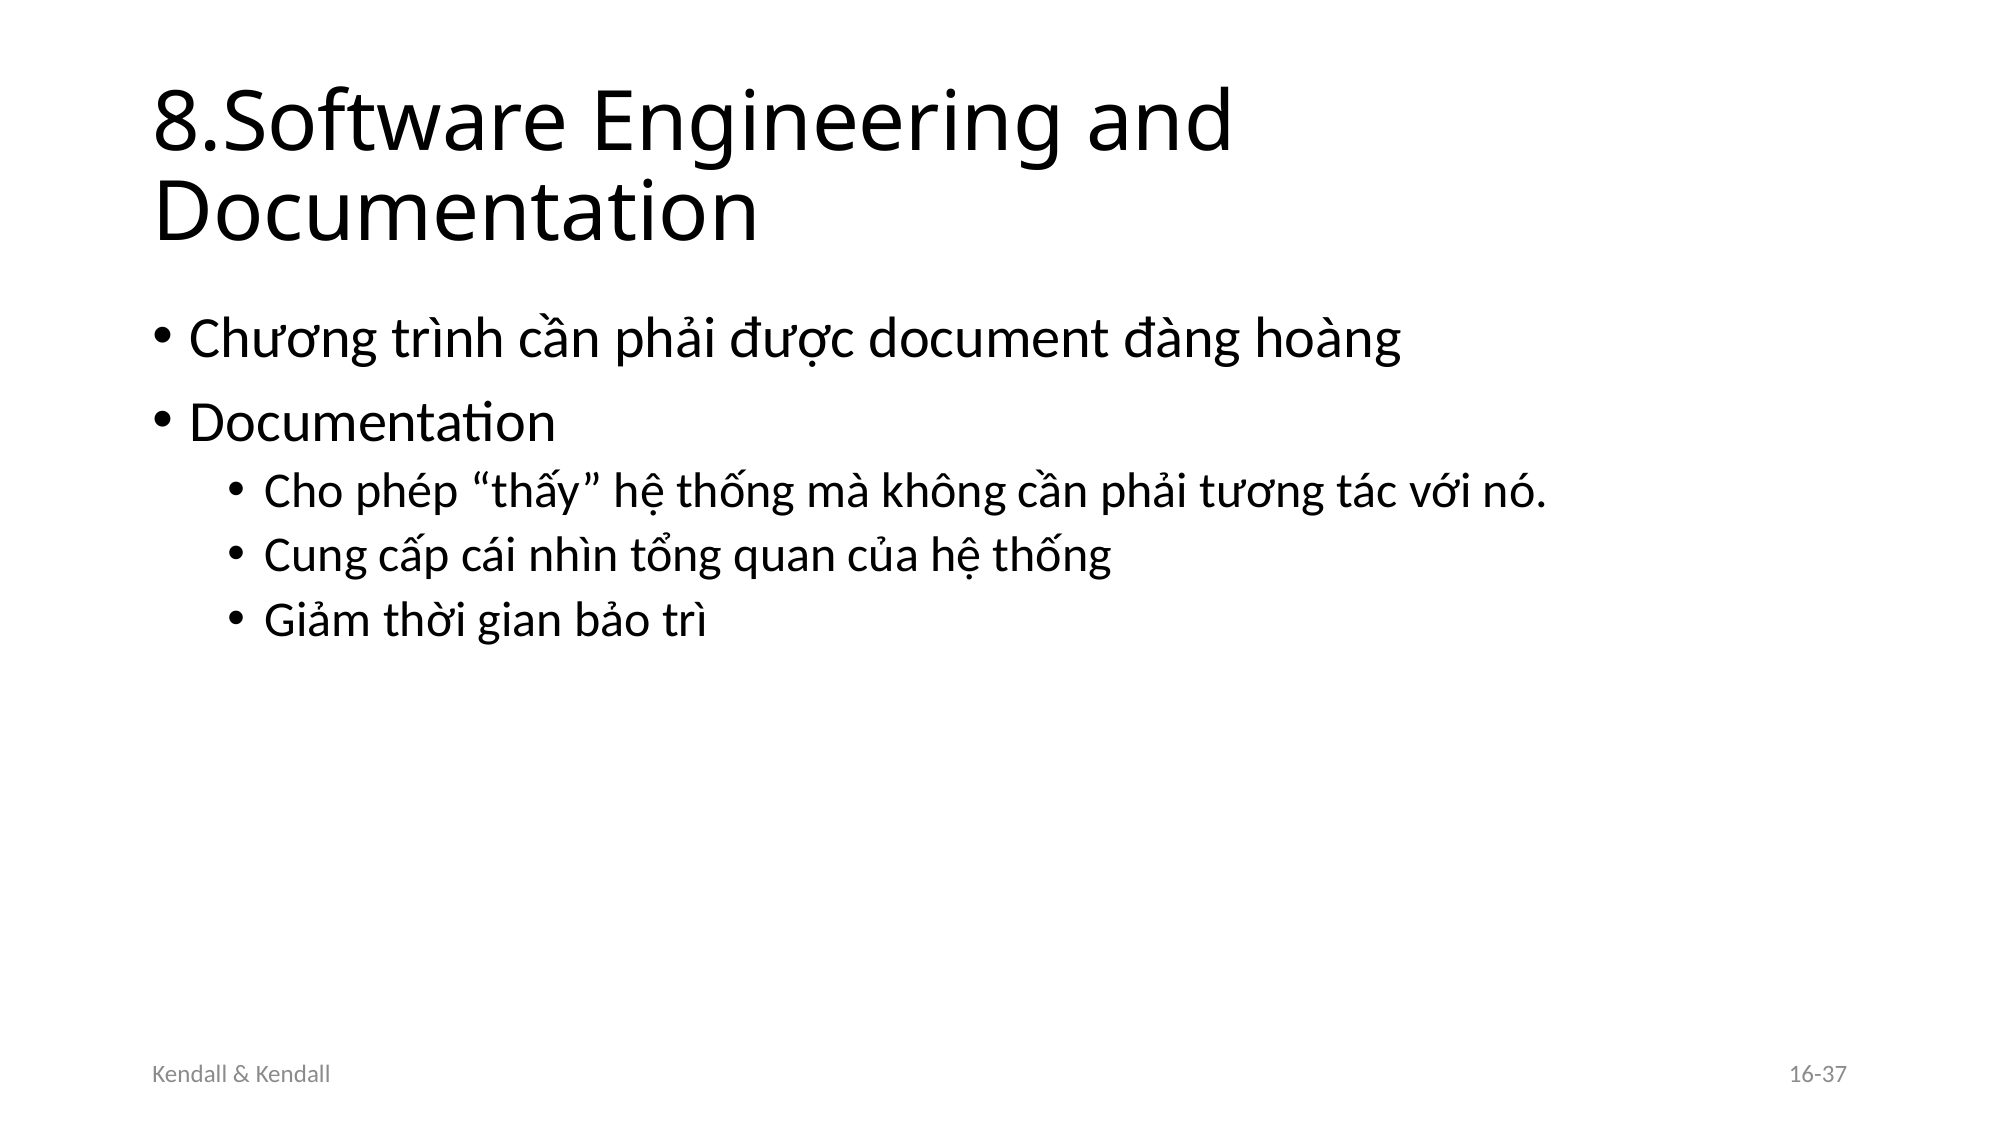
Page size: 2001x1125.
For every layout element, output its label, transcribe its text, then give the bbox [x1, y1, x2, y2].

list Chương trình cần phải được document đàng hoàng Documentation Cho phép “thấy” hệ thống mà không cần phải tương tác với nó. Cung cấp cái nhìn tổng quan của hệ thống Giảm thời gian bảo trì [137, 299, 1863, 1014]
slide_number Kendall & Kendall [137, 1042, 588, 1103]
slide_number 16-37 [1412, 1042, 1863, 1103]
title 8.Software Engineering and Documentation [137, 59, 1863, 278]
